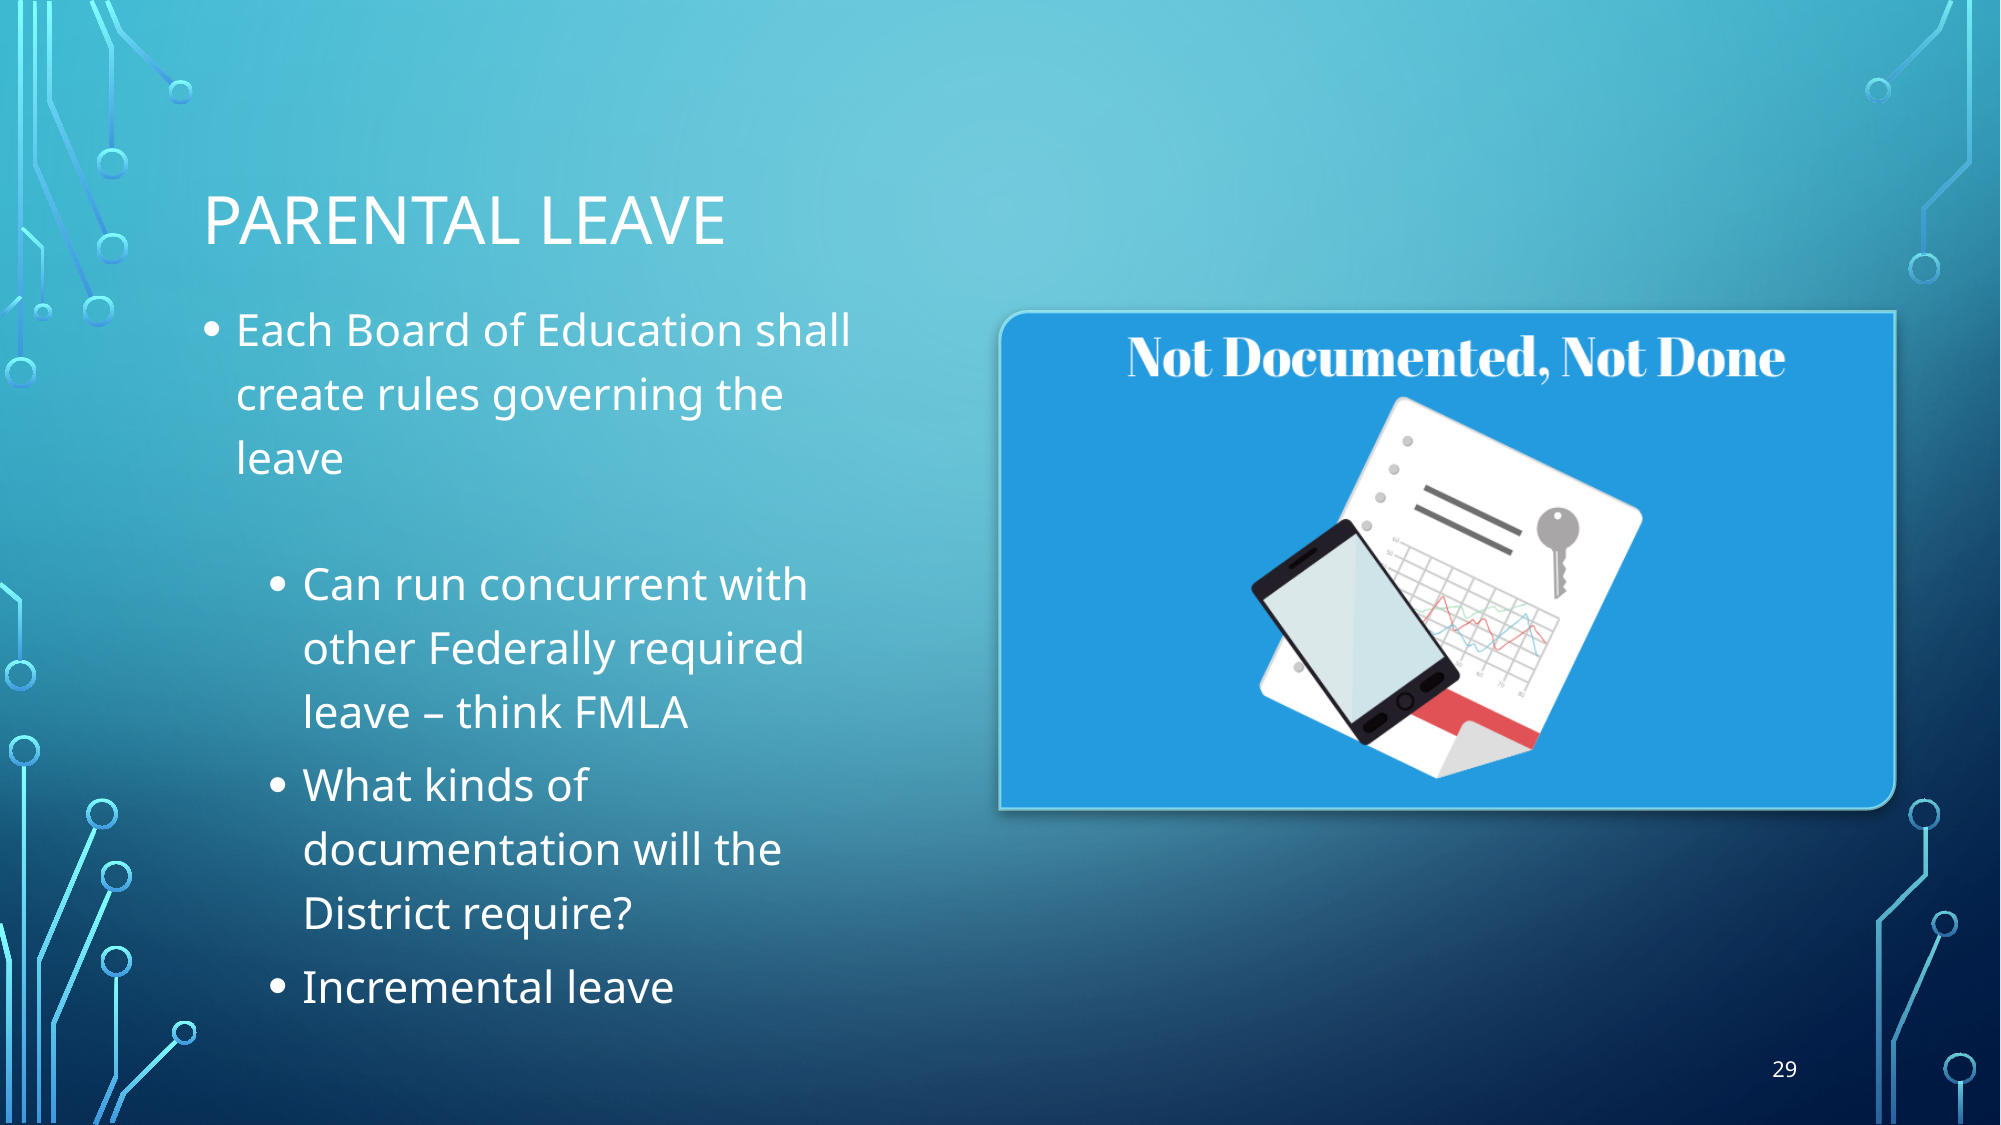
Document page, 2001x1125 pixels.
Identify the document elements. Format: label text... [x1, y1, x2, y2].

title Parental Leave [187, 101, 919, 283]
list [999, 311, 1896, 810]
slide_number 29 [1685, 1040, 1813, 1100]
list Each Board of Education shall create rules governing the leave Can run concurrent with other Federally required leave – think FMLA What kinds of documentation will the District require? Incremental leave [187, 283, 919, 1020]
